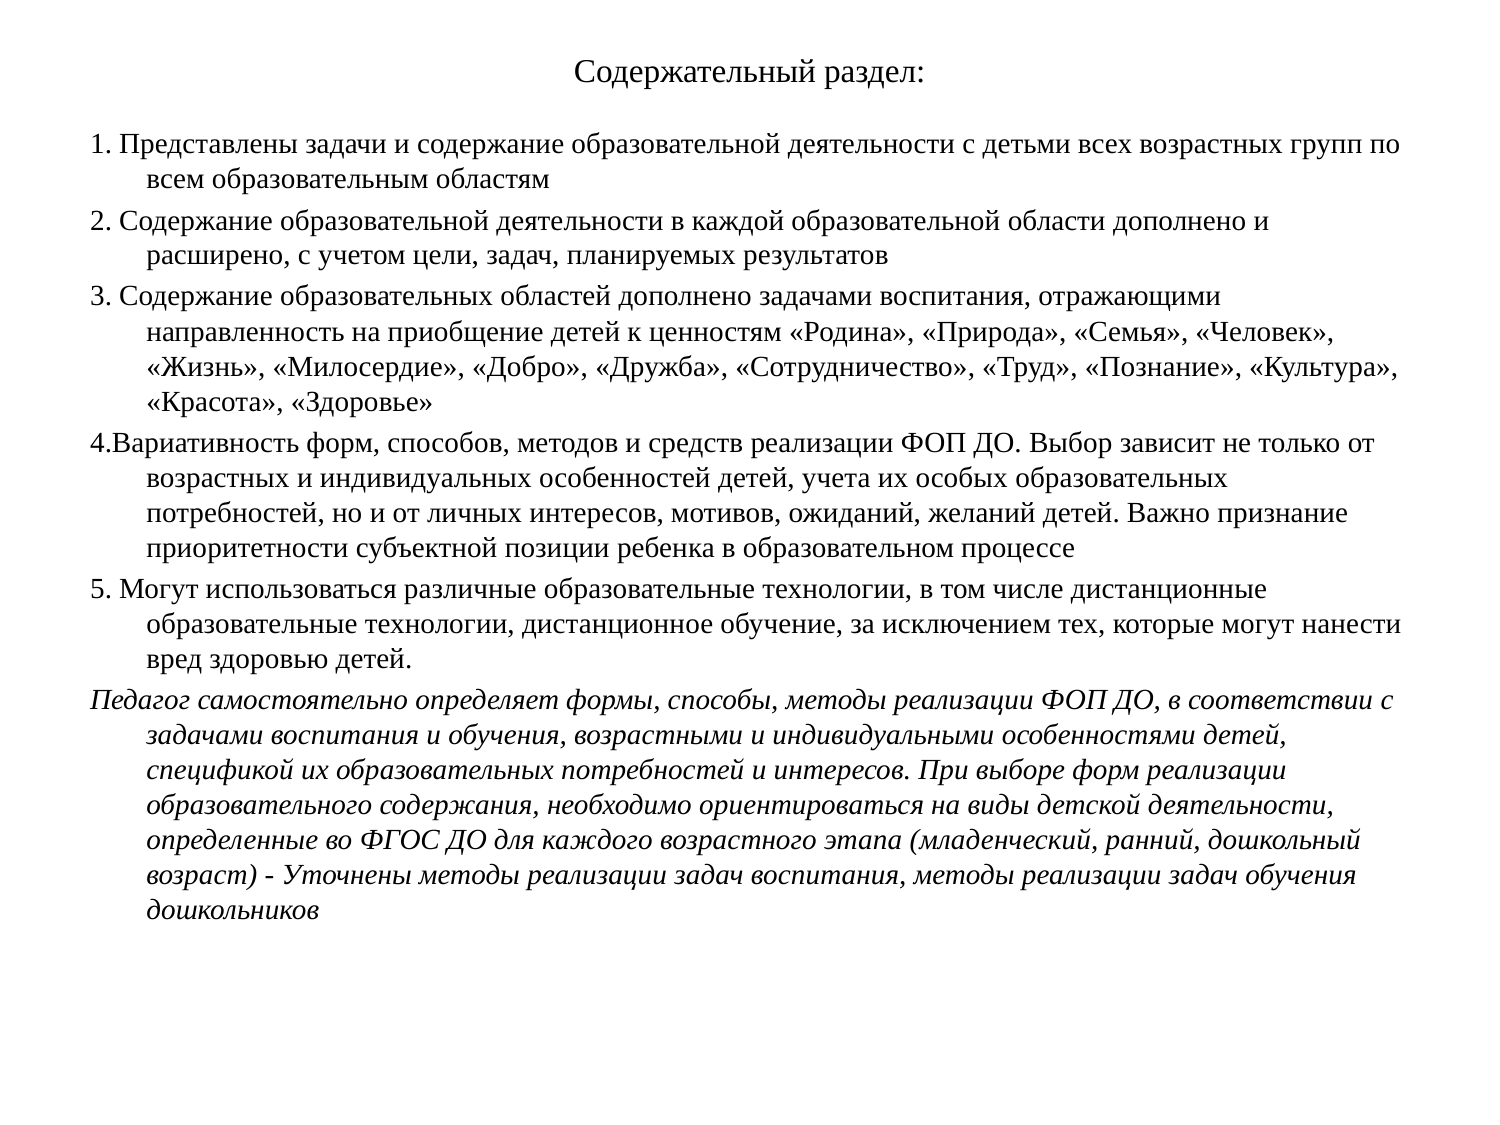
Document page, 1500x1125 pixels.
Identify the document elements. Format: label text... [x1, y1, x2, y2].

list 1. Представлены задачи и содержание образовательной деятельности с детьми всех возрастных групп по всем образовательным областям 2. Содержание образовательной деятельности в каждой образовательной области дополнено и расширено, с учетом цели, задач, планируемых результатов 3. Содержание образовательных областей дополнено задачами воспитания, отражающими направленность на приобщение детей к ценностям «Родина», «Природа», «Семья», «Человек», «Жизнь», «Милосердие», «Добро», «Дружба», «Сотрудничество», «Труд», «Познание», «Культура», «Красота», «Здоровье» 4.Вариативность форм, способов, методов и средств реализации ФОП ДО. Выбор зависит не только от возрастных и индивидуальных особенностей детей, учета их особых образовательных потребностей, но и от личных интересов, мотивов, ожиданий, желаний детей. Важно признание приоритетности субъектной позиции ребенка в образовательном процессе 5. Могут использоваться различные образовательные технологии, в том числе дистанционные образовательные технологии, дистанционное обучение, за исключением тех, которые могут нанести вред здоровью детей. Педагог самостоятельно определяет формы, способы, методы реализации ФОП ДО, в соответствии с задачами воспитания и обучения, возрастными и индивидуальными особенностями детей, спецификой их образовательных потребностей и интересов. При выборе форм реализации образовательного содержания, необходимо ориентироваться на виды детской деятельности, определенные во ФГОС ДО для каждого возрастного этапа (младенческий, ранний, дошкольный возраст) - Уточнены методы реализации задач воспитания, методы реализации задач обучения дошкольников [75, 117, 1425, 1005]
title Содержательный раздел: [75, 45, 1425, 94]
